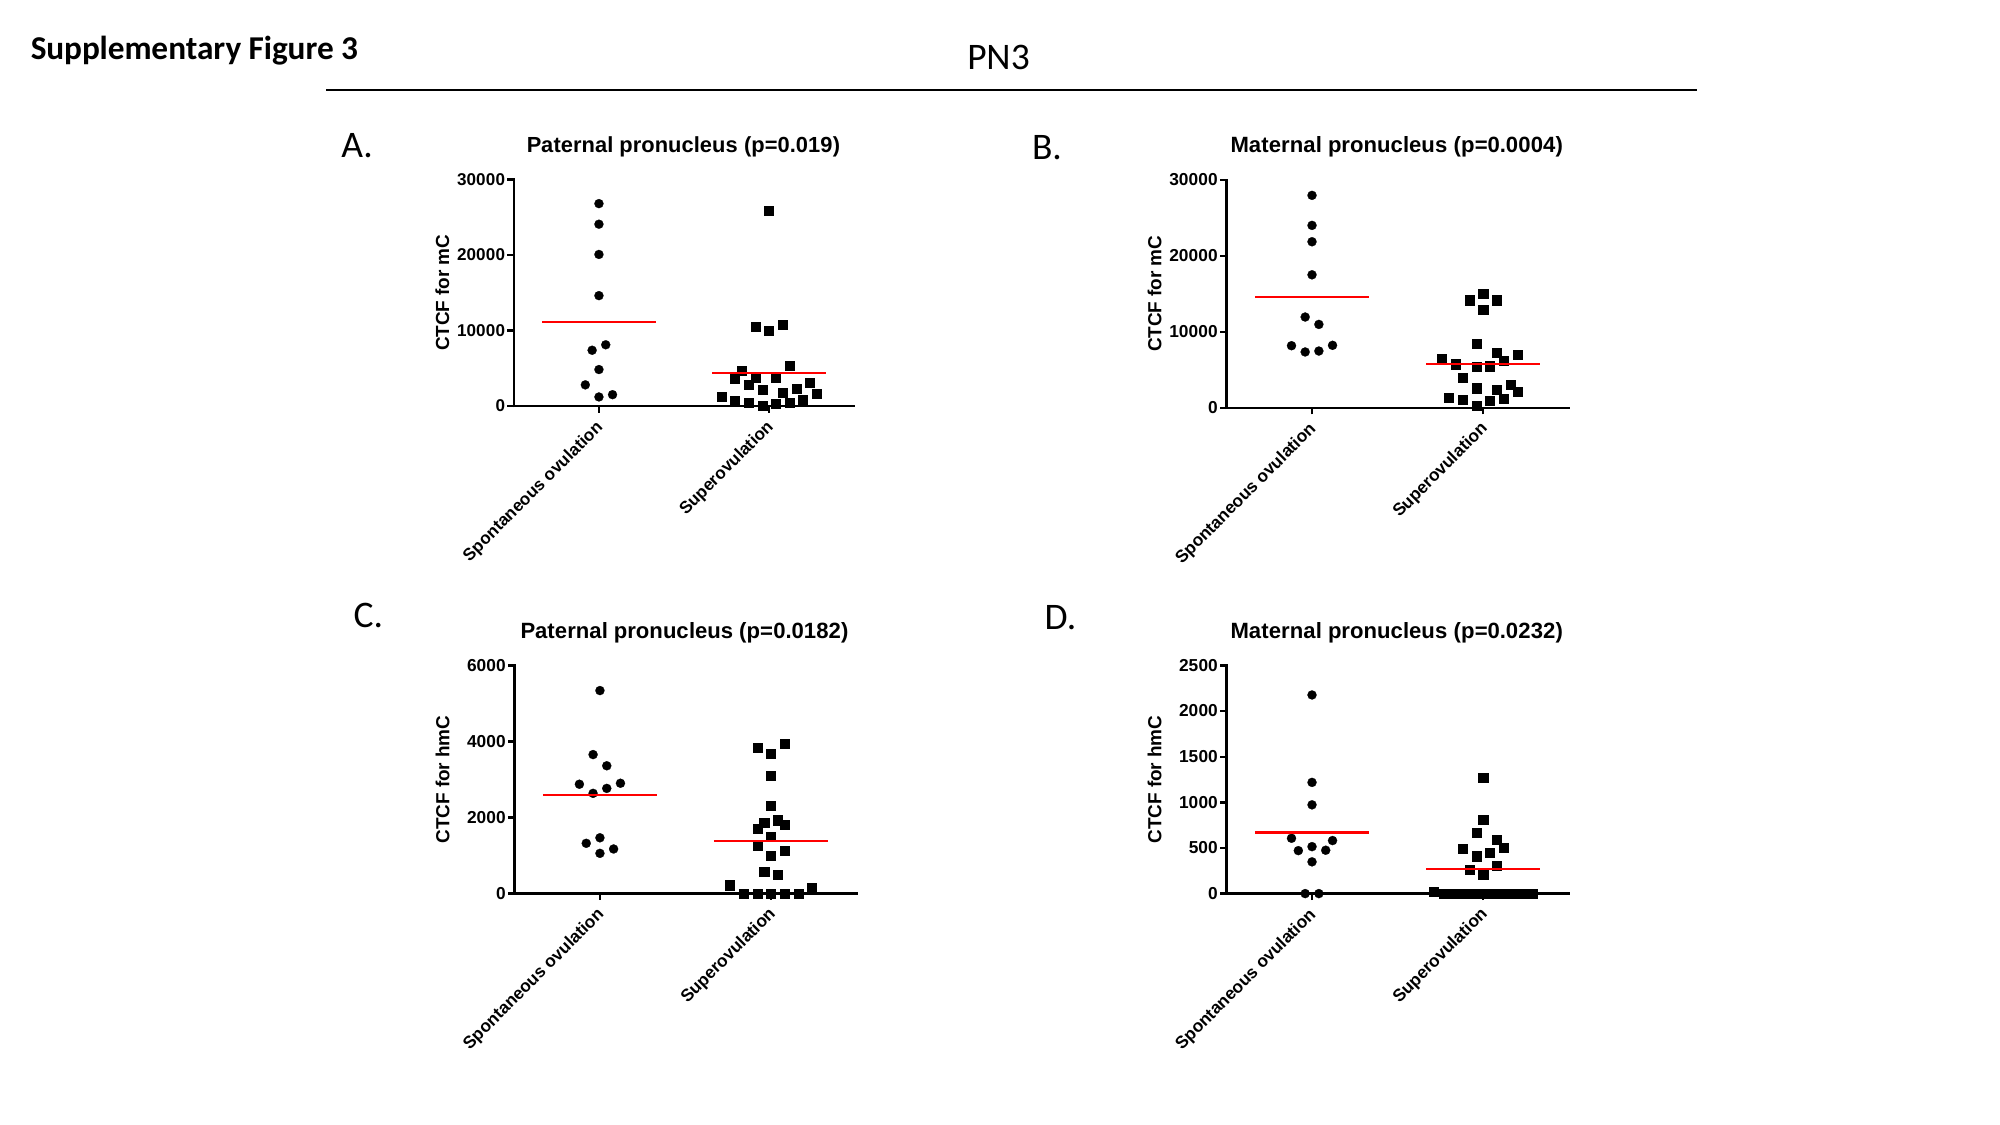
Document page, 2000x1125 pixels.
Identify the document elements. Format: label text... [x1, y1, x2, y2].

text_box A. [326, 113, 391, 173]
text_box C. [338, 582, 391, 643]
text_box Supplementary Figure 3 [16, 19, 504, 74]
text_box PN3 [952, 25, 1059, 85]
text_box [396, 98, 1600, 1088]
